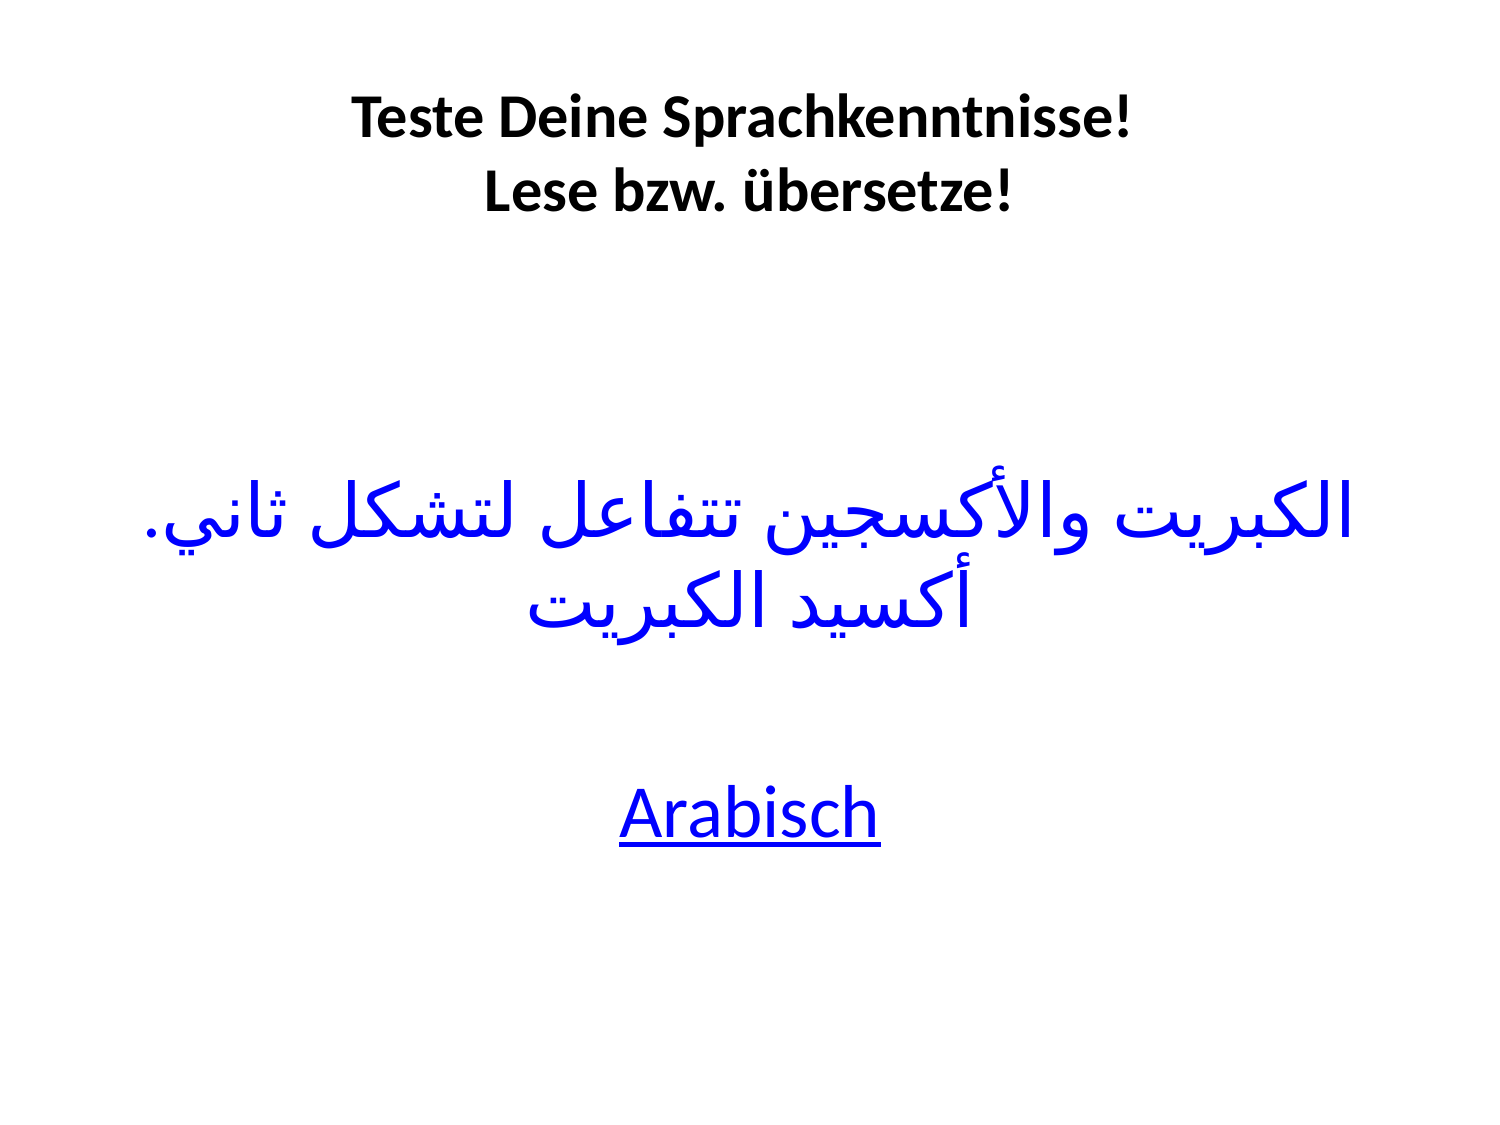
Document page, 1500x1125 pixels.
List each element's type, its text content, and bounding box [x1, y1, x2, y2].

subtitle .الكبريت والأكسجين تتفاعل لتشكل ثاني أكسيد الكبريت Arabisch [58, 349, 1442, 1059]
title Teste Deine Sprachkenntnisse! Lese bzw. übersetze! [112, 66, 1388, 308]
